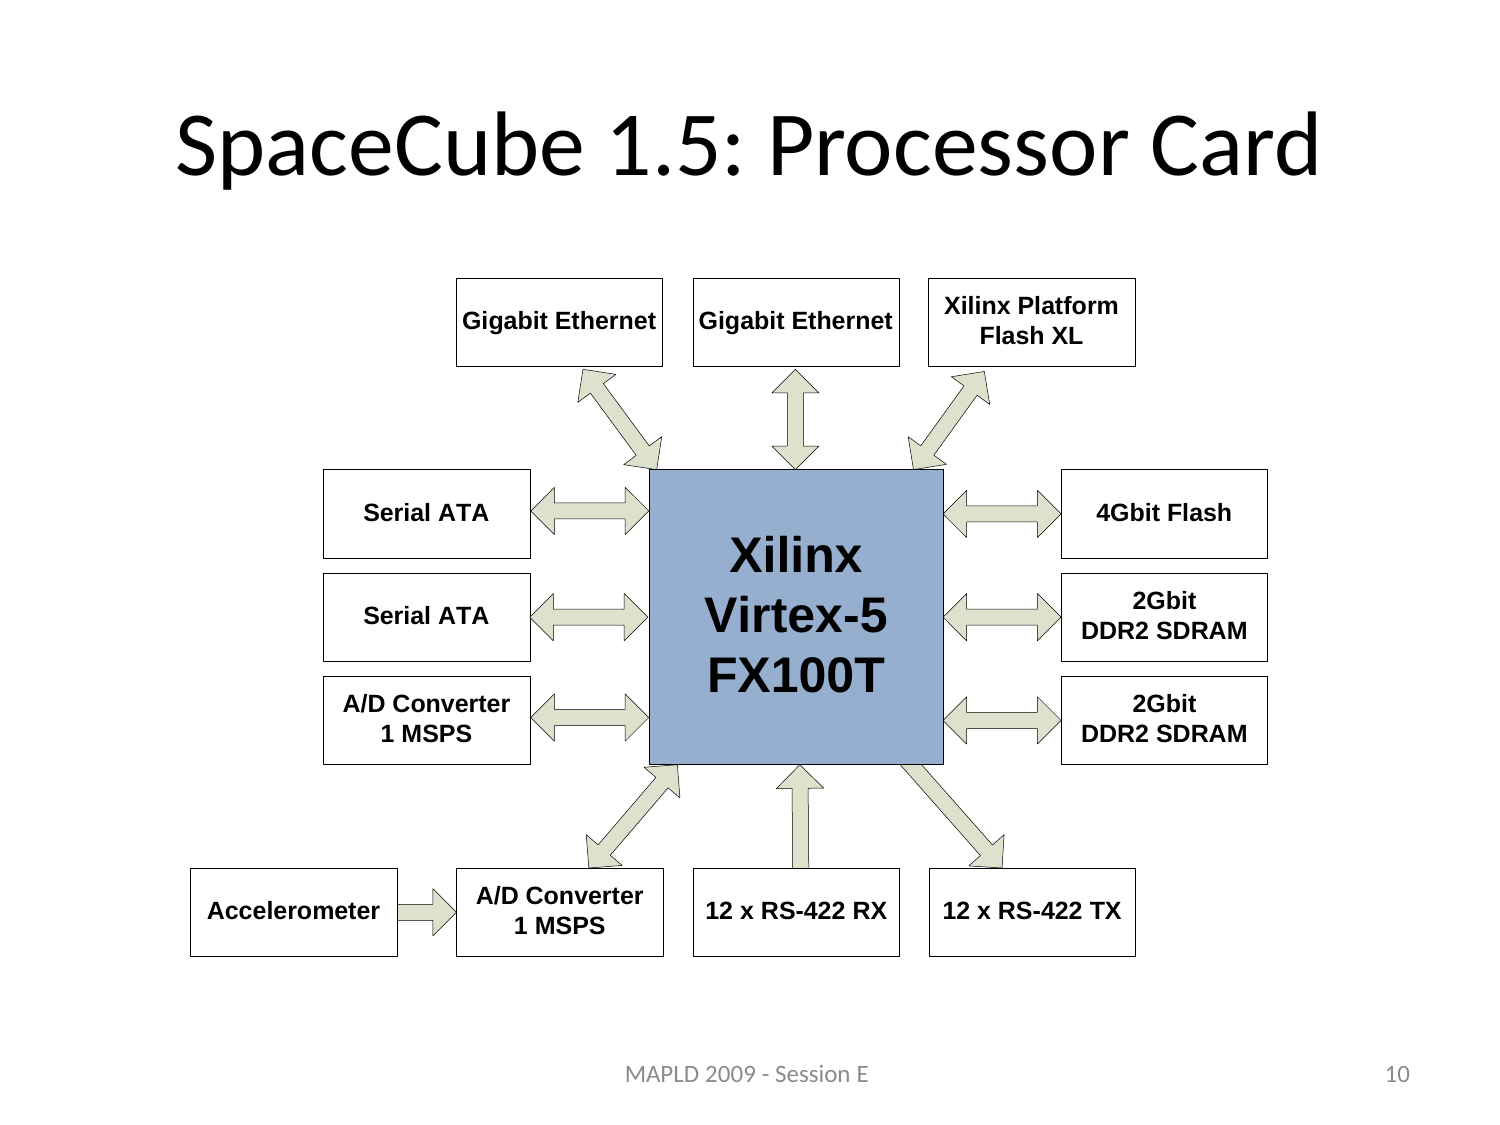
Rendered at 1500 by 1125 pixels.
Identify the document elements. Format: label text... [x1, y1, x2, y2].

slide_number 10 [1074, 1042, 1425, 1103]
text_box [187, 274, 1271, 960]
footer MAPLD 2009 - Session E [512, 1042, 988, 1103]
title SpaceCube 1.5: Processor Card [75, 45, 1425, 233]
